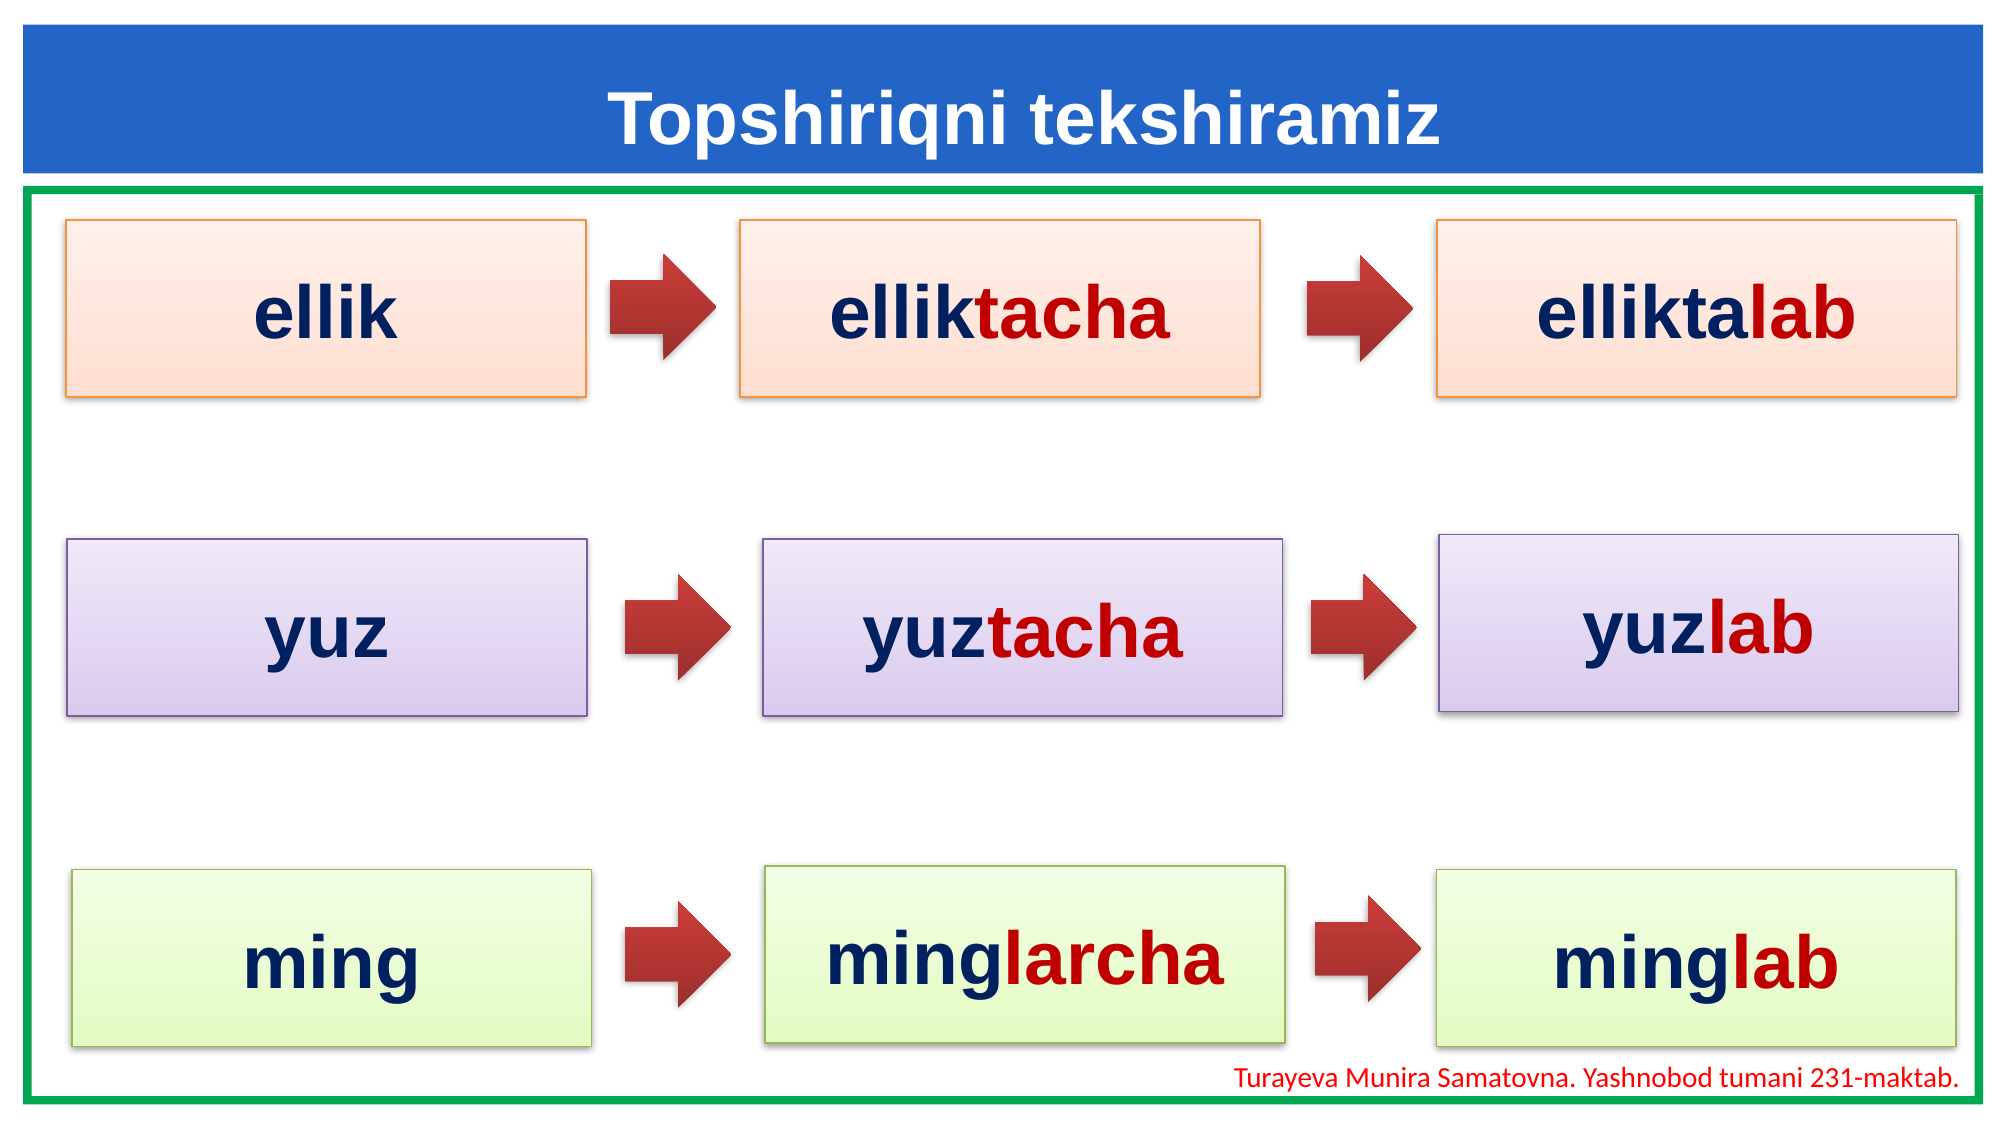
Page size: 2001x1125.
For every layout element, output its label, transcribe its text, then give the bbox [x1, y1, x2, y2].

text_box minglab [1436, 869, 1957, 1047]
text_box yuz [66, 538, 588, 717]
text_box yuzlab [1438, 534, 1959, 712]
text_box ming [71, 869, 592, 1047]
text_box [624, 574, 732, 681]
text_box [624, 901, 732, 1008]
text_box [1315, 895, 1422, 1002]
text_box [1307, 255, 1414, 362]
text_box ellik [65, 219, 587, 398]
text_box [1310, 574, 1418, 681]
text_box minglarcha [764, 865, 1286, 1044]
text_box Topshiriqni tekshiramiz [131, 68, 1919, 162]
text_box elliktacha [739, 219, 1261, 398]
footer Turayeva Munira Samatovna. Yashnobod tumani 231-maktab. [1200, 1058, 1994, 1094]
text_box [610, 253, 717, 361]
text_box yuztacha [762, 538, 1283, 717]
text_box elliktalab [1436, 219, 1957, 398]
